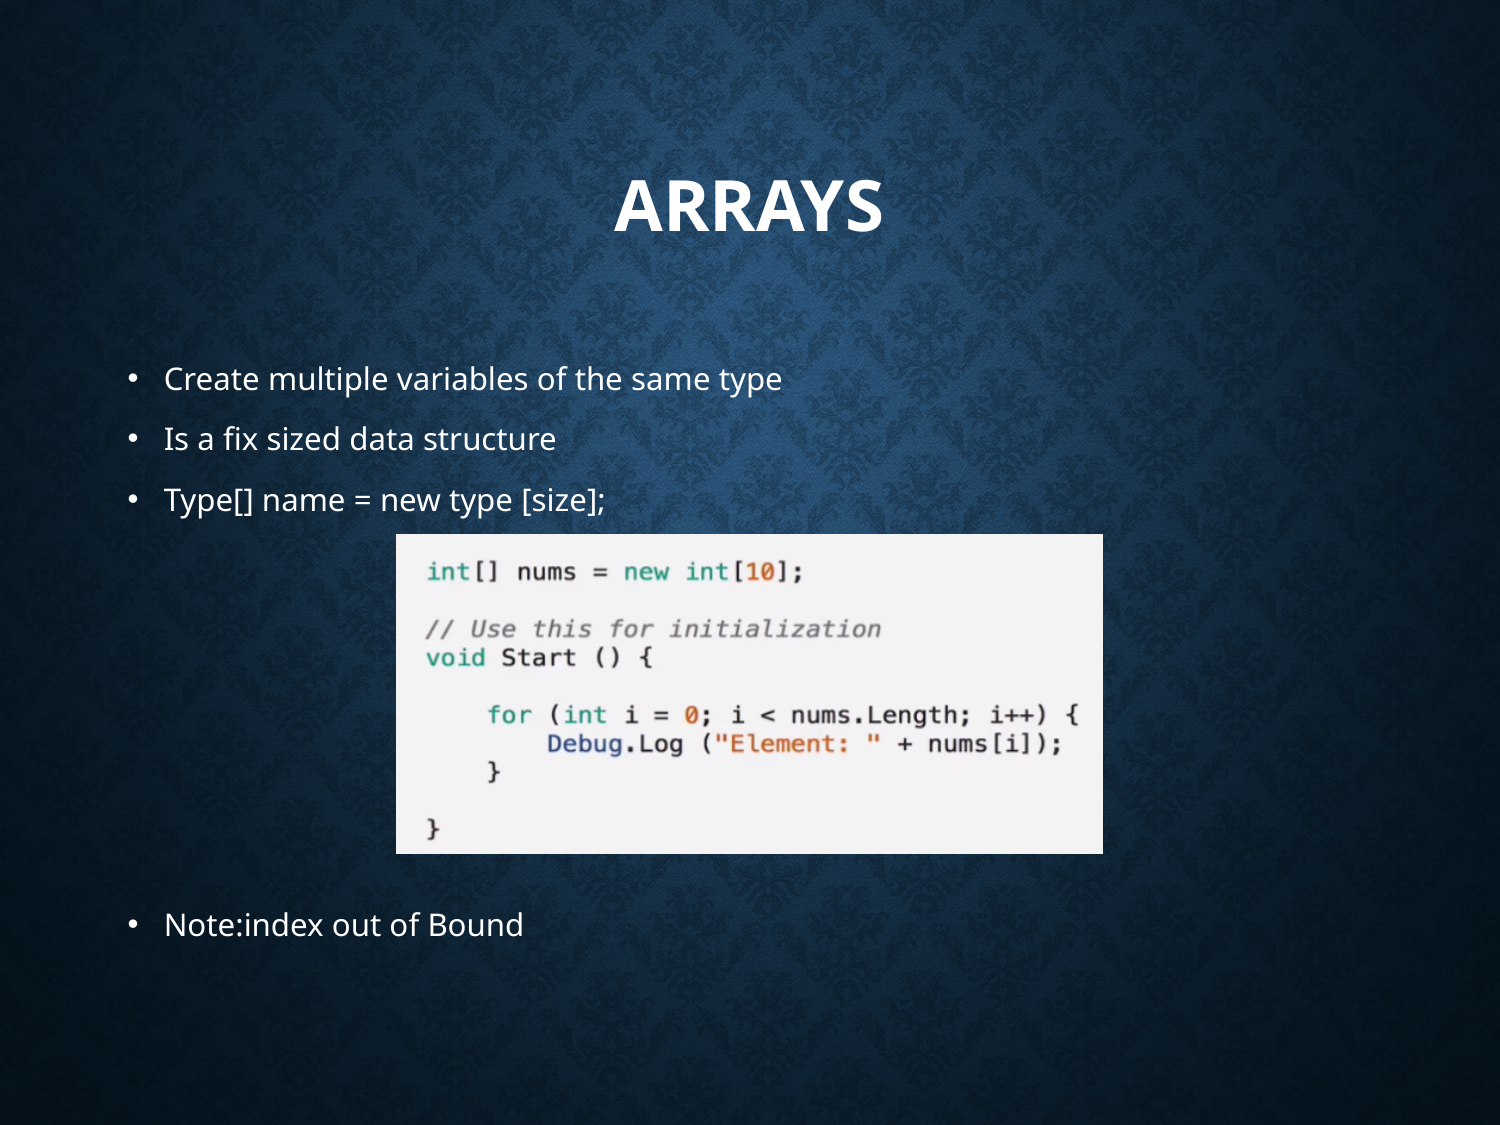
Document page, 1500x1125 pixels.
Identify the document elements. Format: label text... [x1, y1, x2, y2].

title arrays [112, 99, 1387, 318]
list Create multiple variables of the same type Is a fix sized data structure Type[] name = new type [size]; Note:index out of Bound [112, 343, 1387, 950]
picture [395, 533, 1103, 854]
